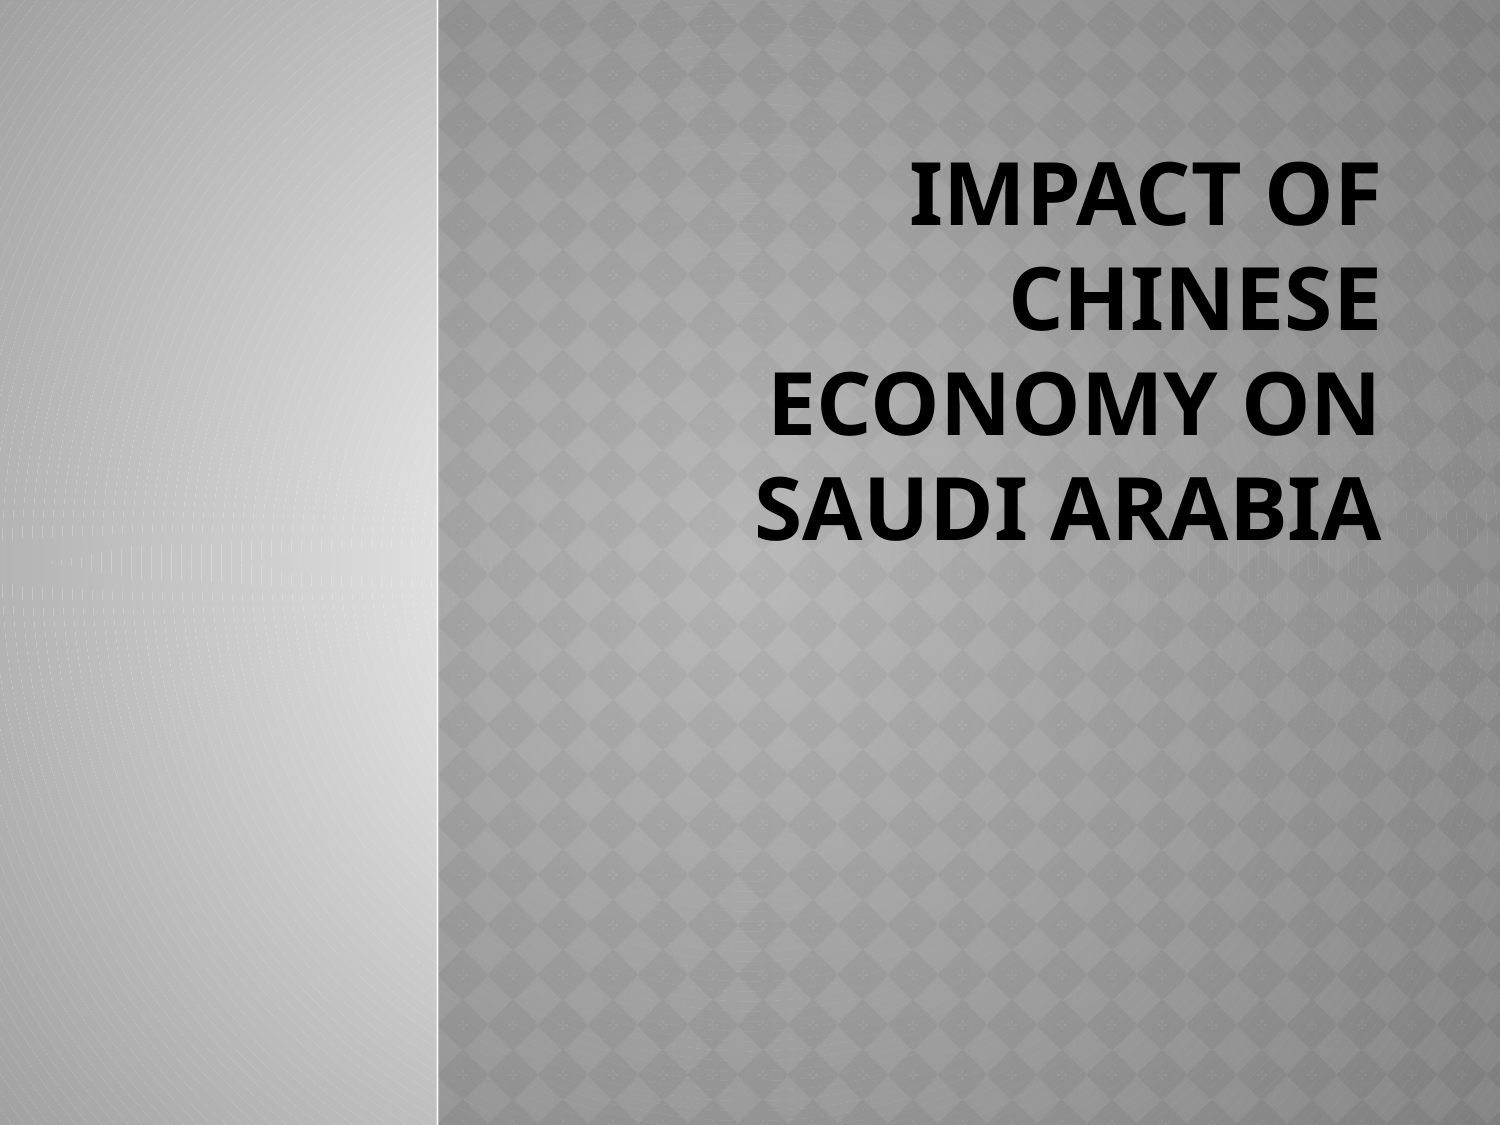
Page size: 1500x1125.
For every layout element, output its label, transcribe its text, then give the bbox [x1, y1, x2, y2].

title Impact of Chinese Economy on Saudi Arabia [552, 87, 1390, 558]
